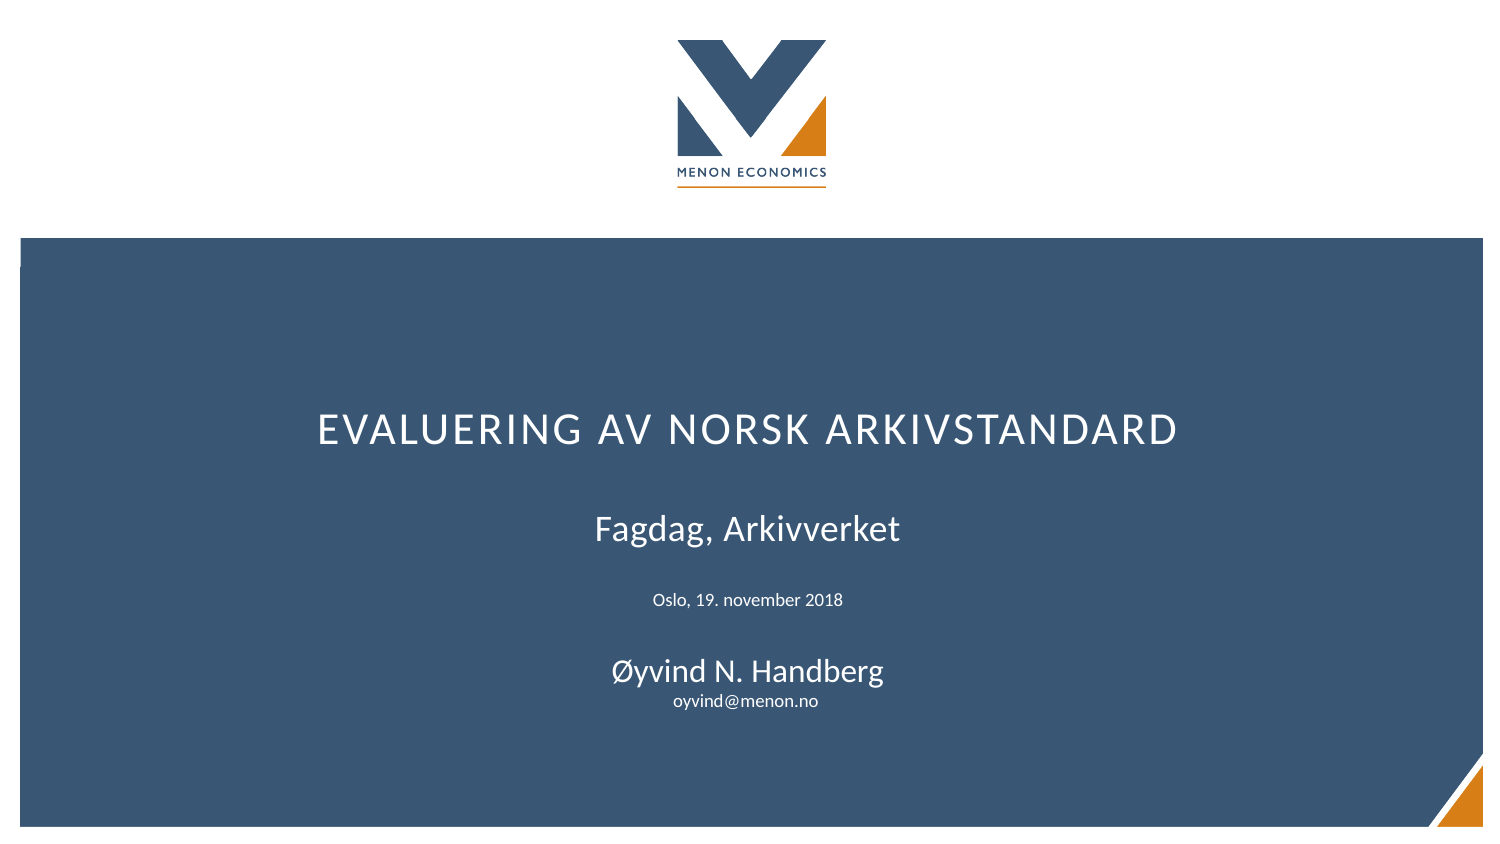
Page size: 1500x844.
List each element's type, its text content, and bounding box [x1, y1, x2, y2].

picture [20, 40, 1483, 827]
title EVALUERING AV Norsk arkivstandard [57, 391, 1439, 464]
list Fagdag, Arkivverket Oslo, 19. november 2018 Øyvind N. Handberg oyvind@menon.no [266, 496, 1230, 759]
